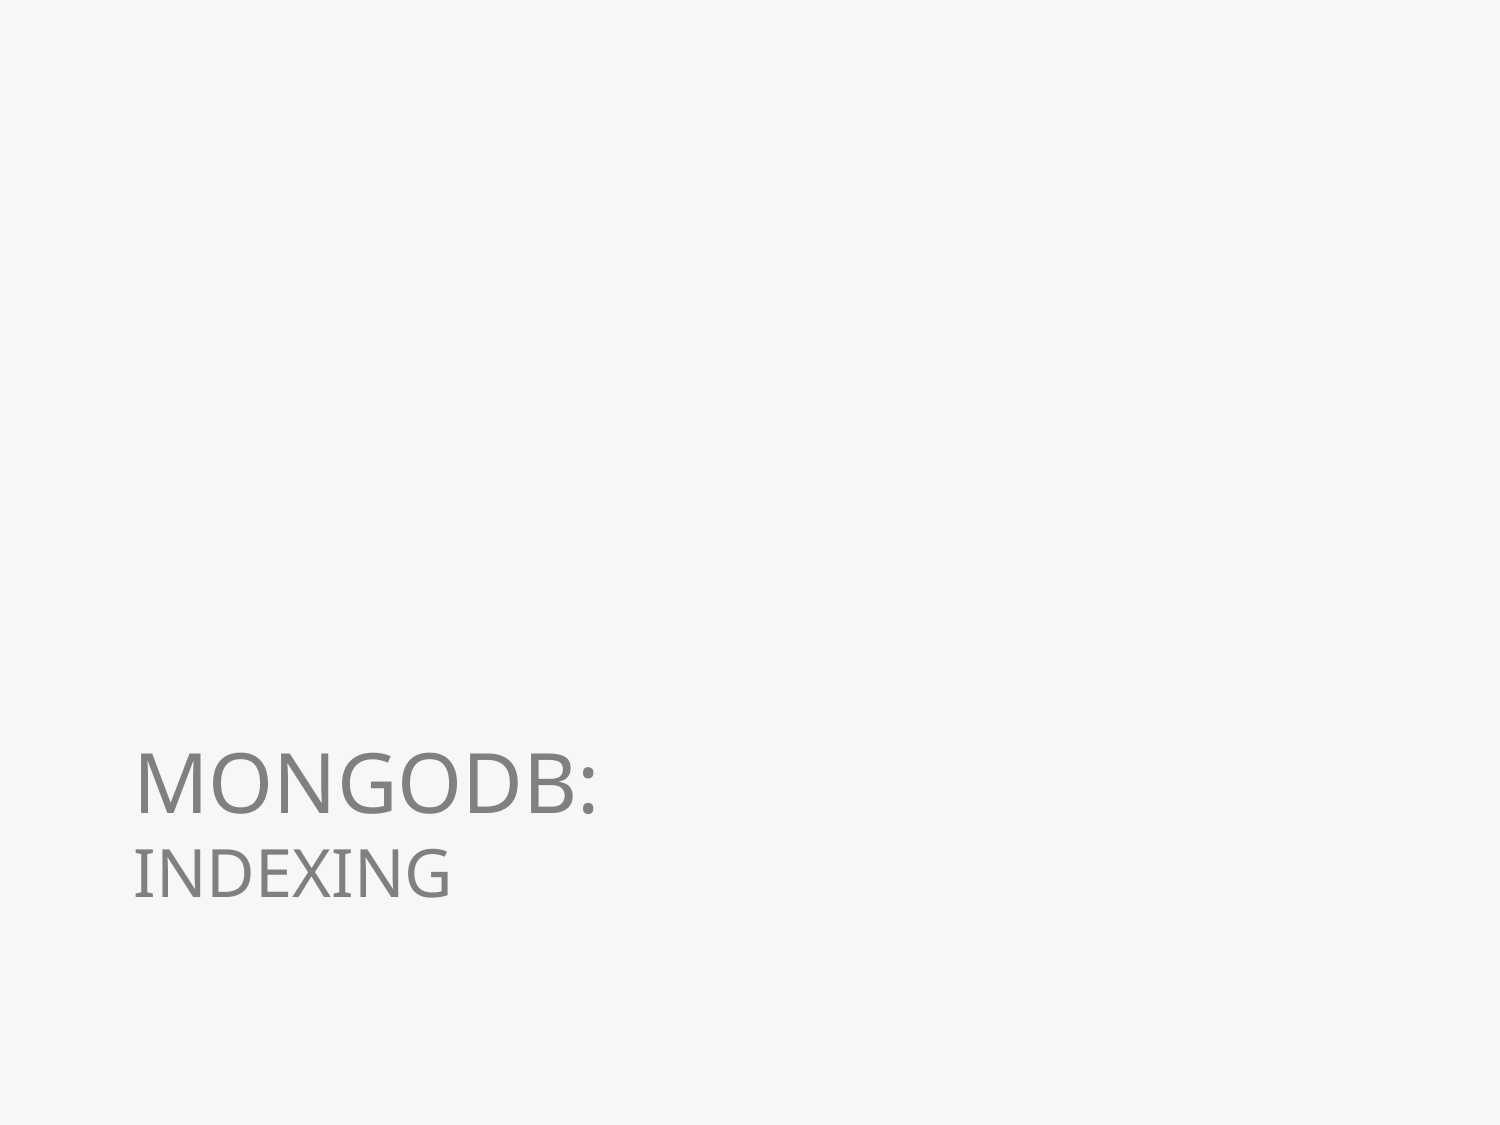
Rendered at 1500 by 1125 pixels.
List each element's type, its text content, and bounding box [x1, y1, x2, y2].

title MongoDB: Indexing [118, 722, 1394, 947]
